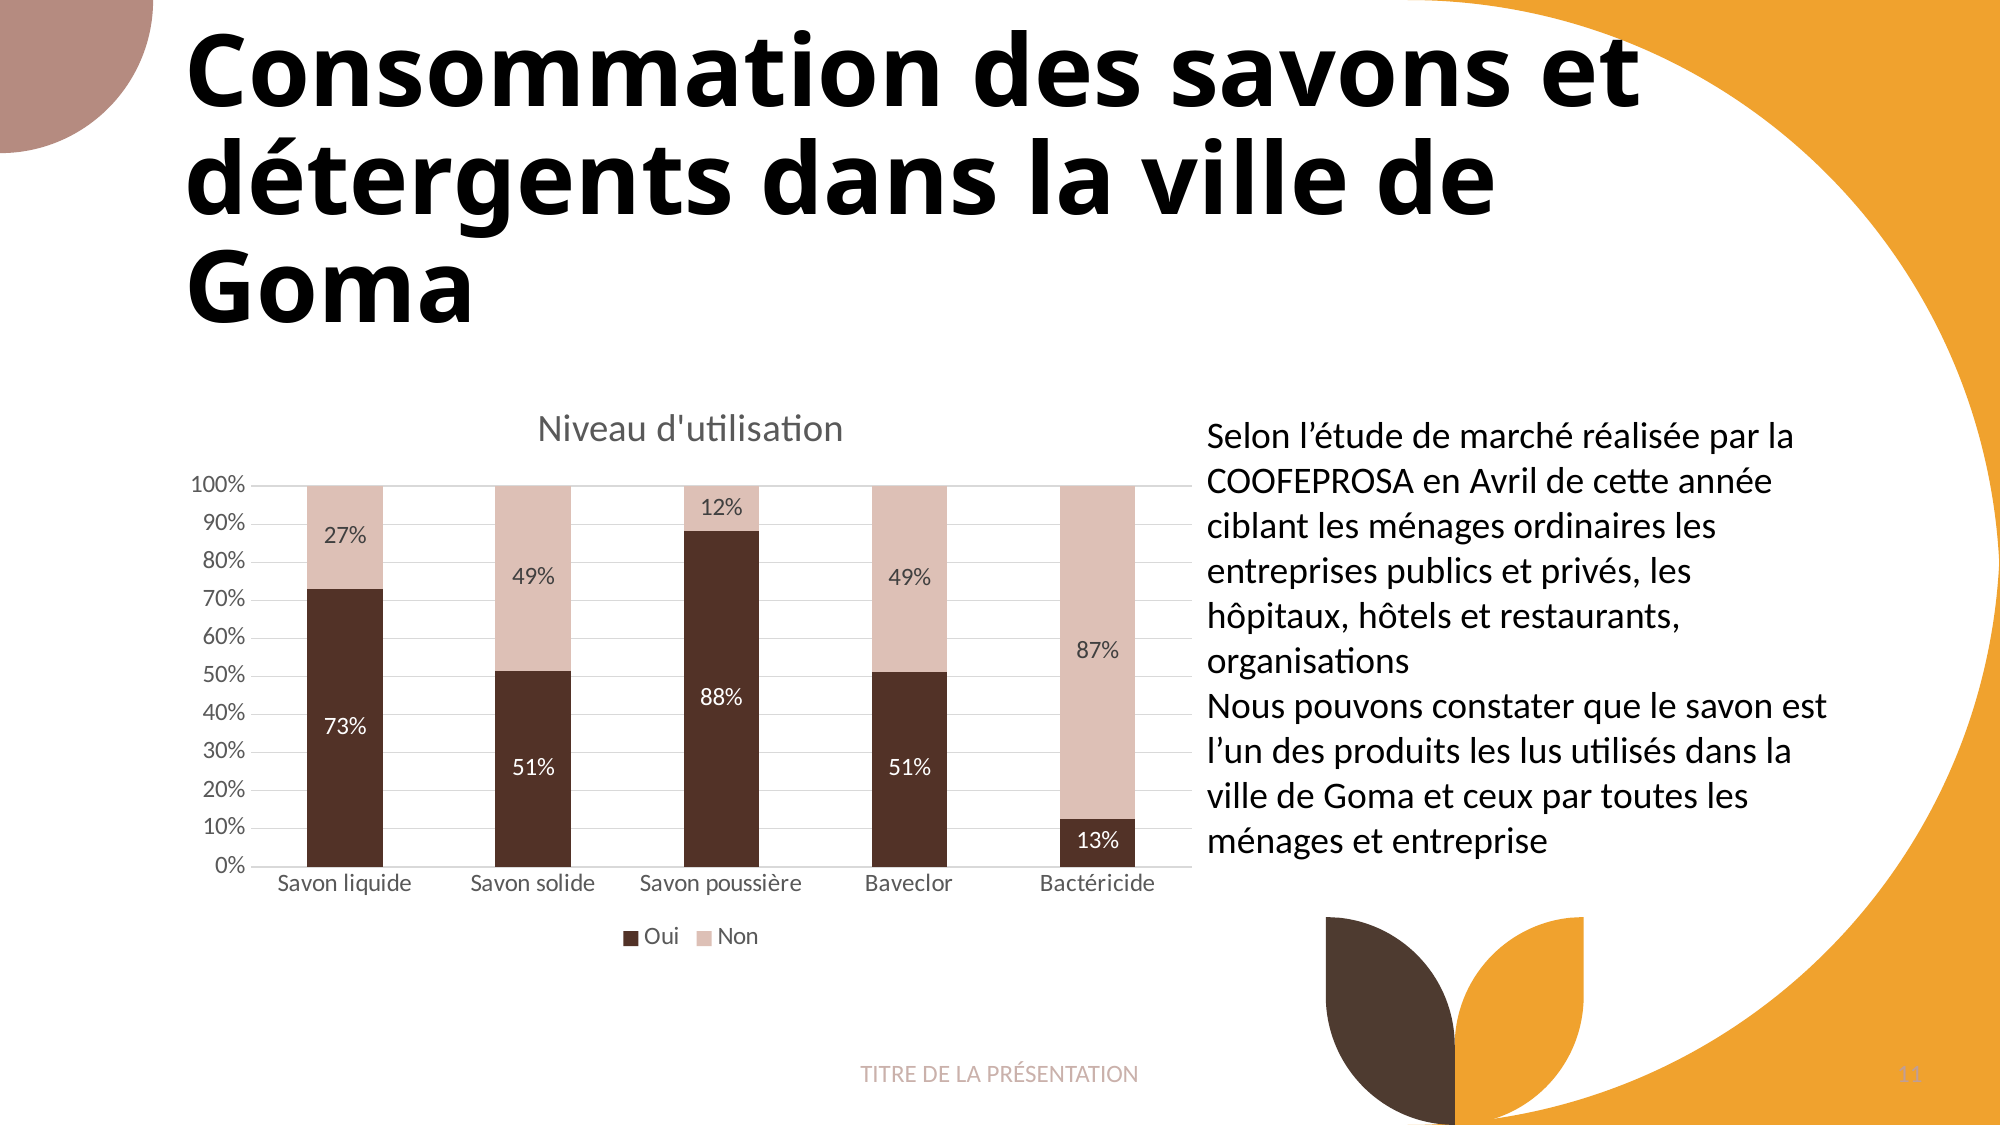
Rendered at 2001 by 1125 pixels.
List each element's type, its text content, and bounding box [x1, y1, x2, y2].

footer TITRE DE LA PRÉSENTATION [662, 1042, 1338, 1103]
chart [169, 380, 1213, 958]
title Consommation des savons et détergents dans la ville de Goma [169, 134, 1774, 352]
text_box Selon l’étude de marché réalisée par la COOFEPROSA en Avril de cette année ciblant les ménages ordinaires les entreprises publics et privés, les hôpitaux, hôtels et restaurants, organisations Nous pouvons constater que le savon est l’un des produits les lus utilisés dans la ville de Goma et ceux par toutes les ménages et entreprise [1213, 403, 1855, 869]
slide_number 11 [1665, 1042, 1938, 1103]
